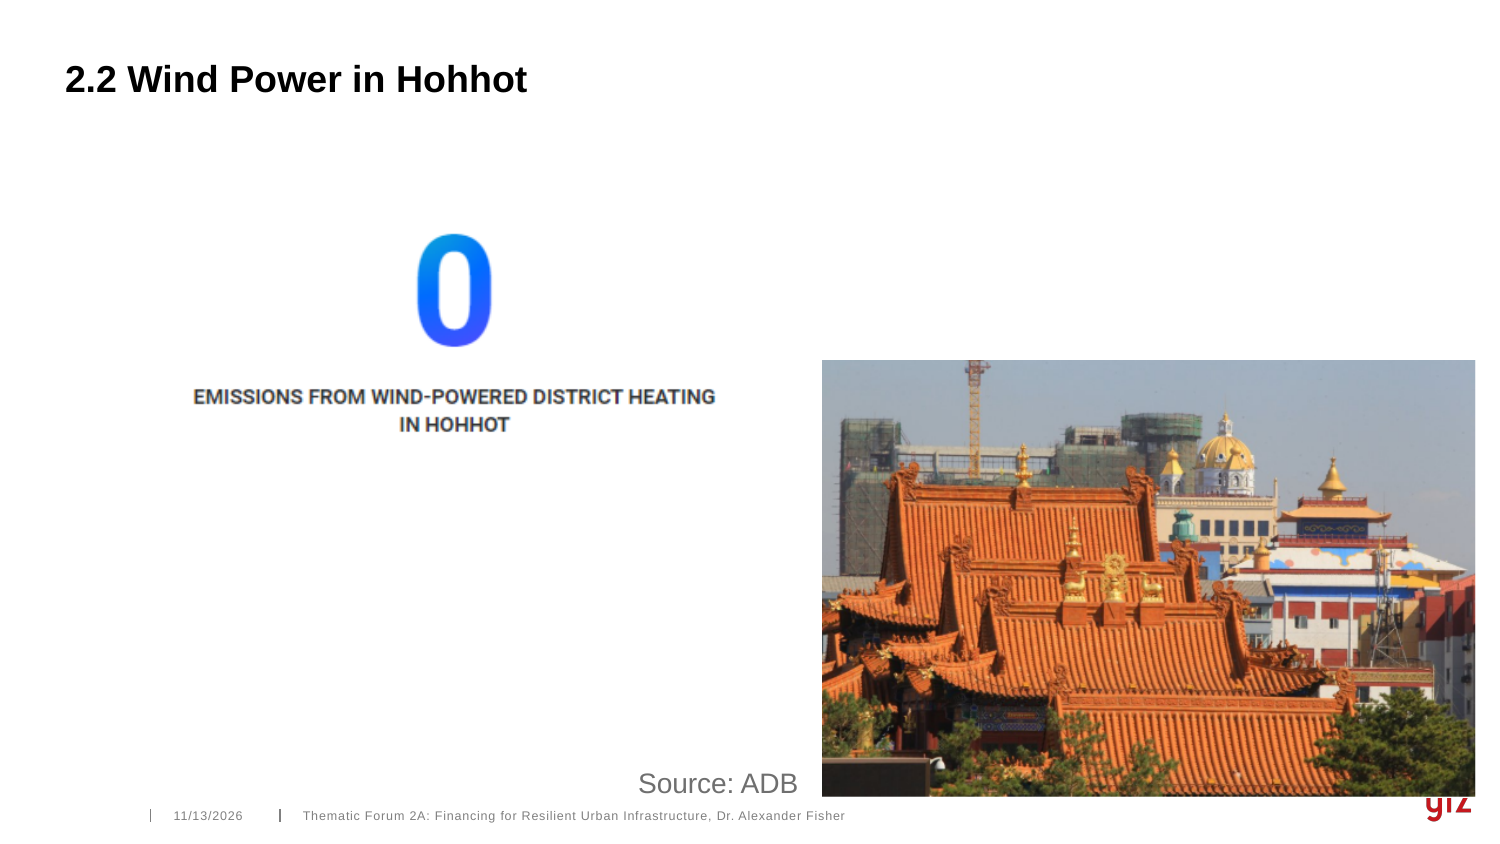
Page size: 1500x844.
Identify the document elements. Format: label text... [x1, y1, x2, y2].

text_box Source: ADB [623, 757, 877, 807]
footer Thematic Forum 2A: Financing for Resilient Urban Infrastructure, Dr. Alexander Fisher [302, 808, 1251, 824]
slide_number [173, 808, 262, 824]
picture [80, 133, 1480, 823]
text_box 2.2 Wind Power in Hohhot [65, 11, 1242, 101]
